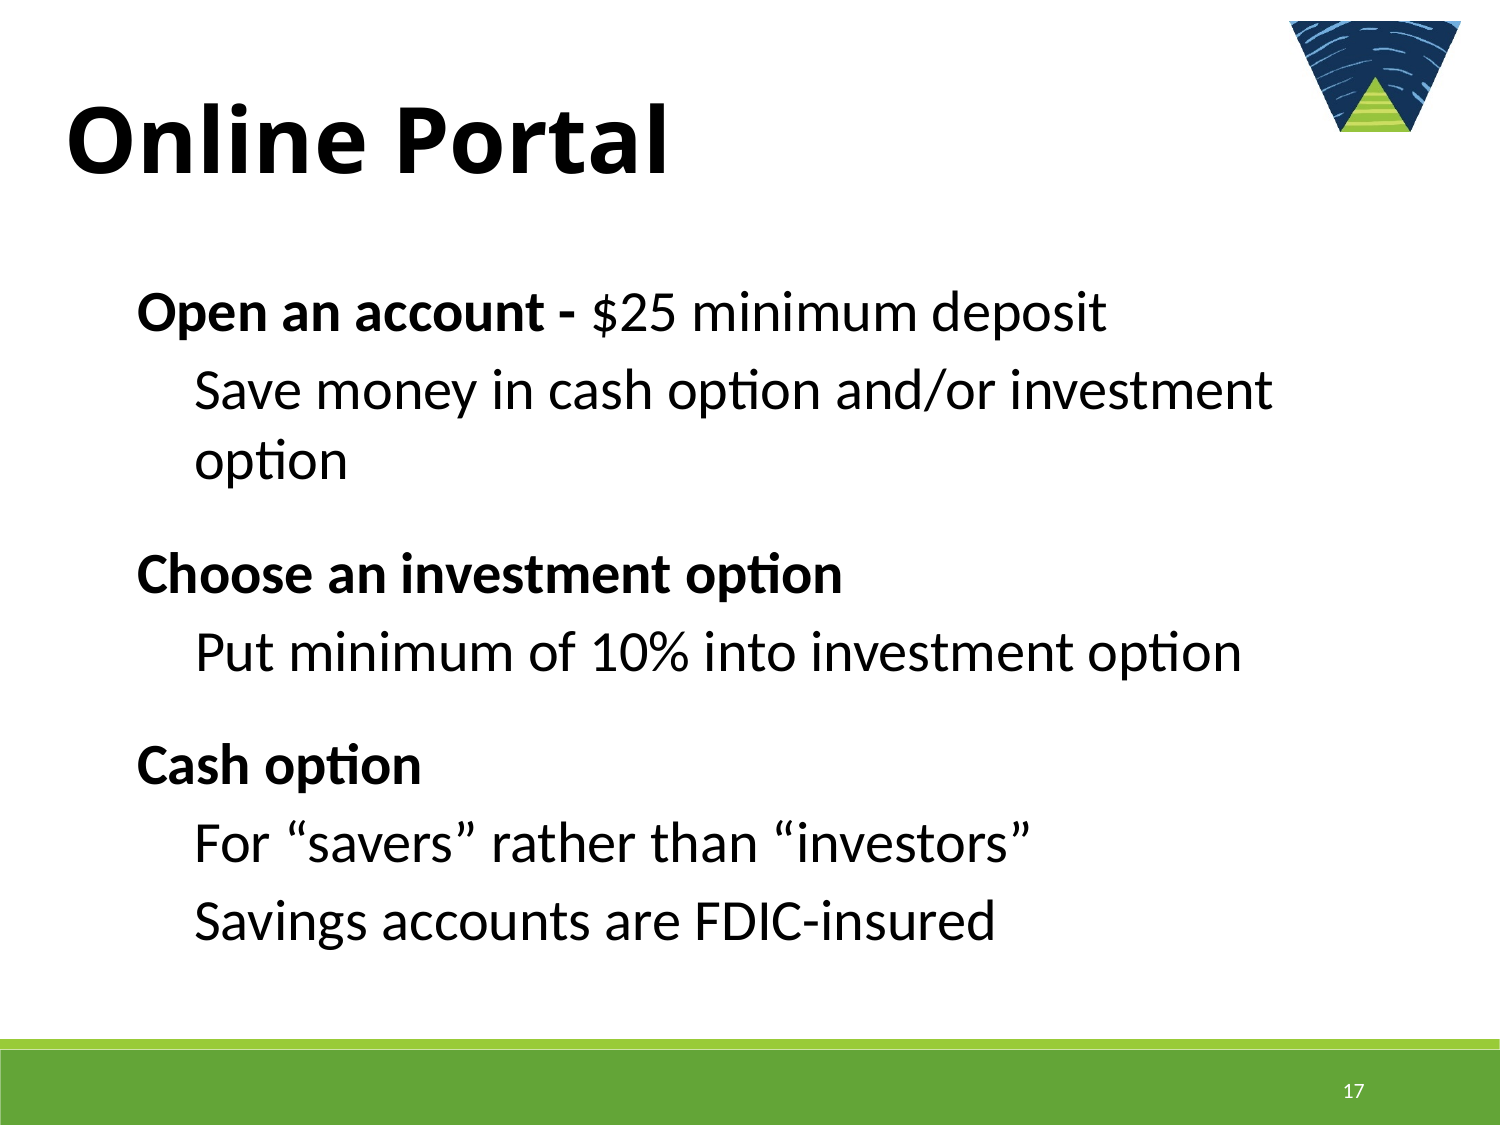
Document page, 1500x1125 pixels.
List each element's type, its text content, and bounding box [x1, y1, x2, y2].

picture [1289, 21, 1461, 132]
slide_number 17 [1218, 1059, 1380, 1120]
text_box Online Portal [49, 75, 1400, 188]
text_box Open an account - $25 minimum deposit Save money in cash option and/or investment option Choose an investment option Put minimum of 10% into investment option Cash option For “savers” rather than “investors” Savings accounts are FDIC-insured [104, 187, 1438, 1038]
